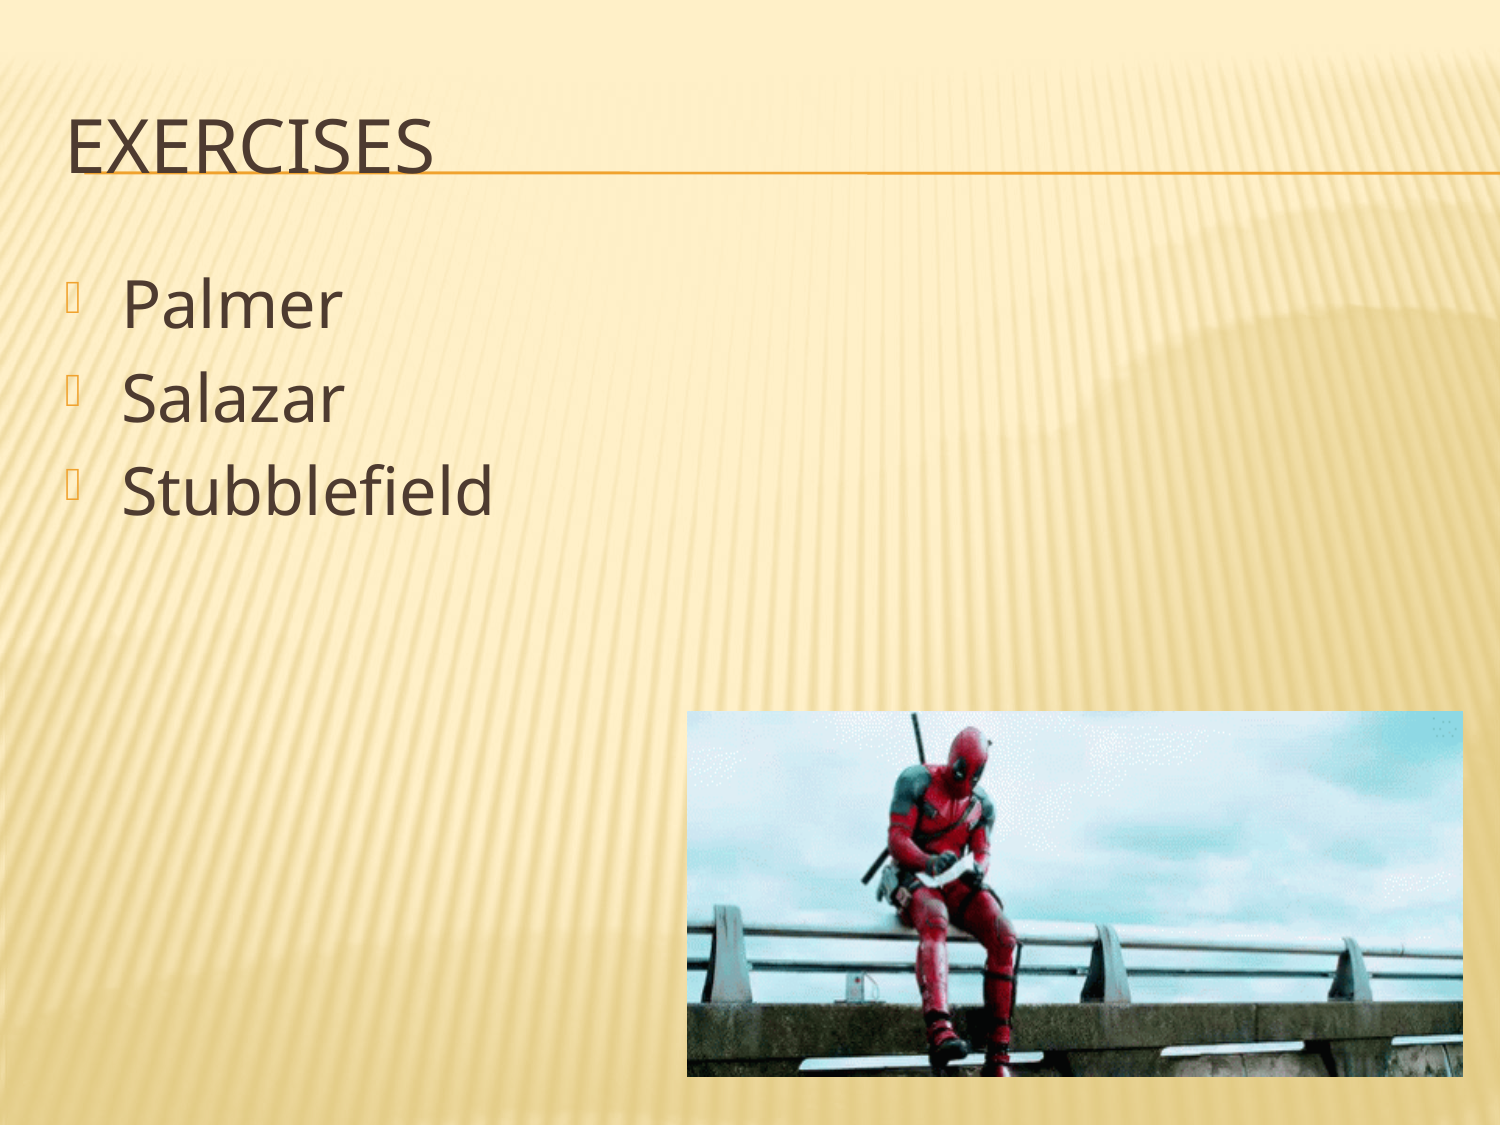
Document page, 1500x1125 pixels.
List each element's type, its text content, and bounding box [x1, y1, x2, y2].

list Palmer Salazar Stubblefield [50, 254, 1475, 998]
picture [687, 711, 1463, 1077]
title exercises [50, 75, 1475, 213]
